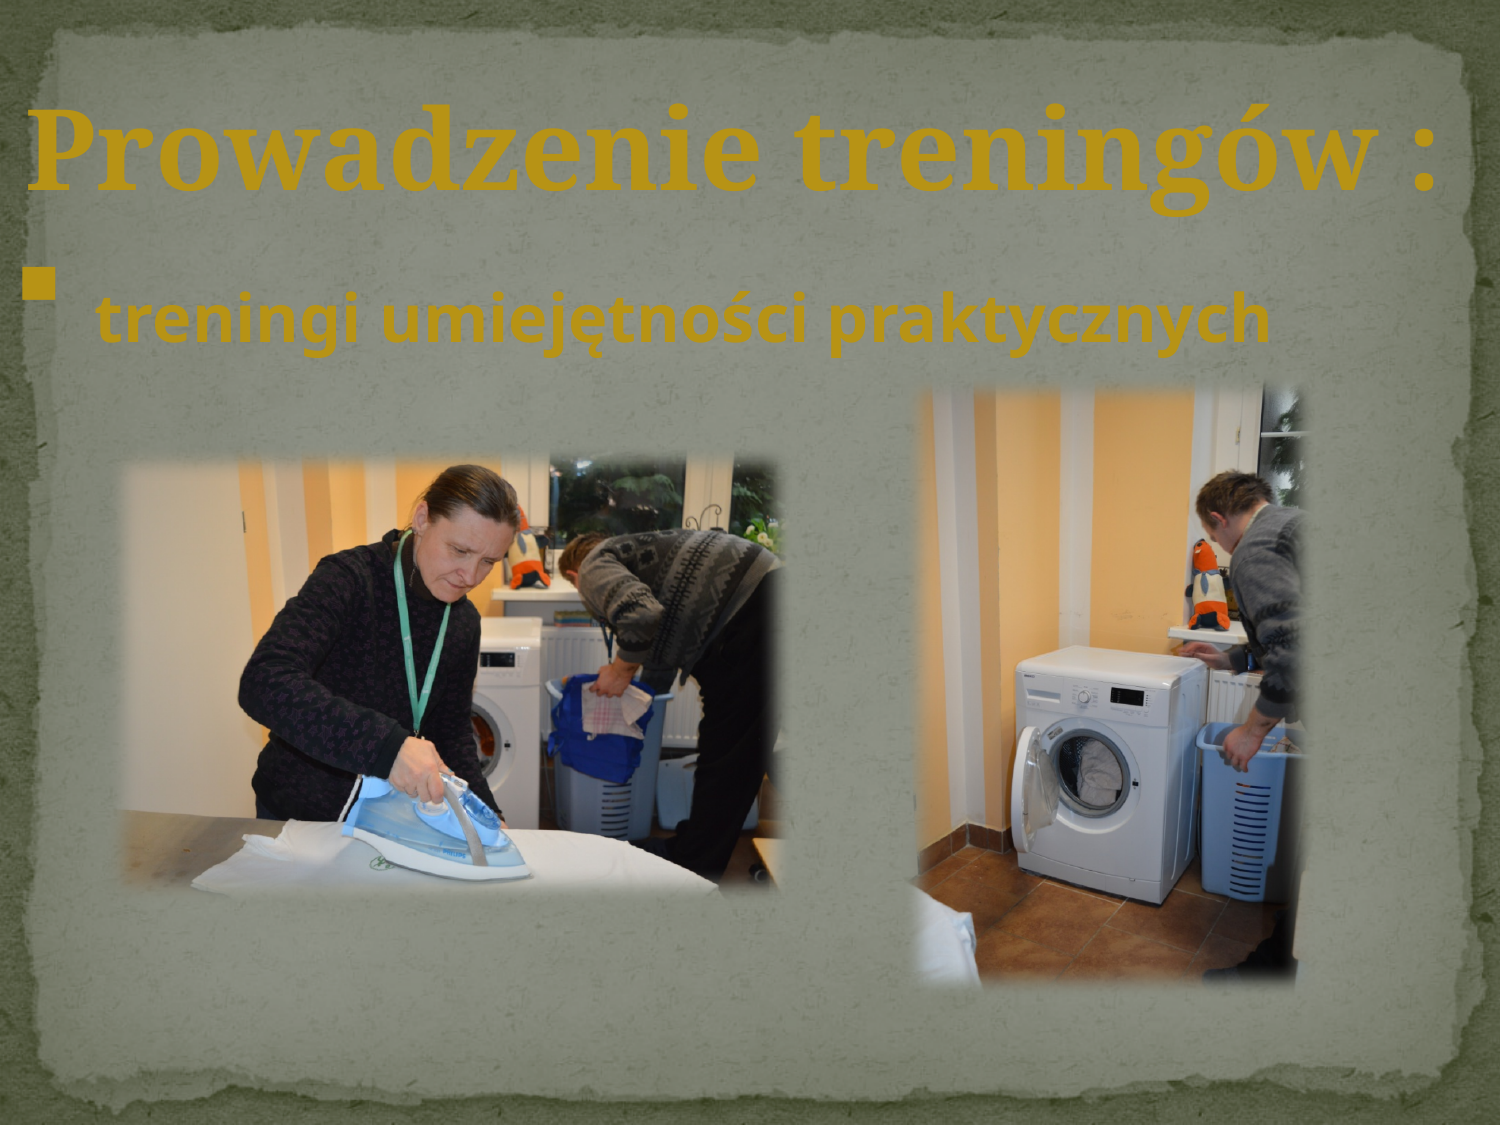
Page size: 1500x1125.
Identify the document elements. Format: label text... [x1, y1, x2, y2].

text_box Prowadzenie treningów : [10, 70, 1458, 221]
picture [107, 447, 792, 903]
text_box treningi umiejętności praktycznych [0, 222, 1500, 373]
picture [903, 375, 1316, 997]
